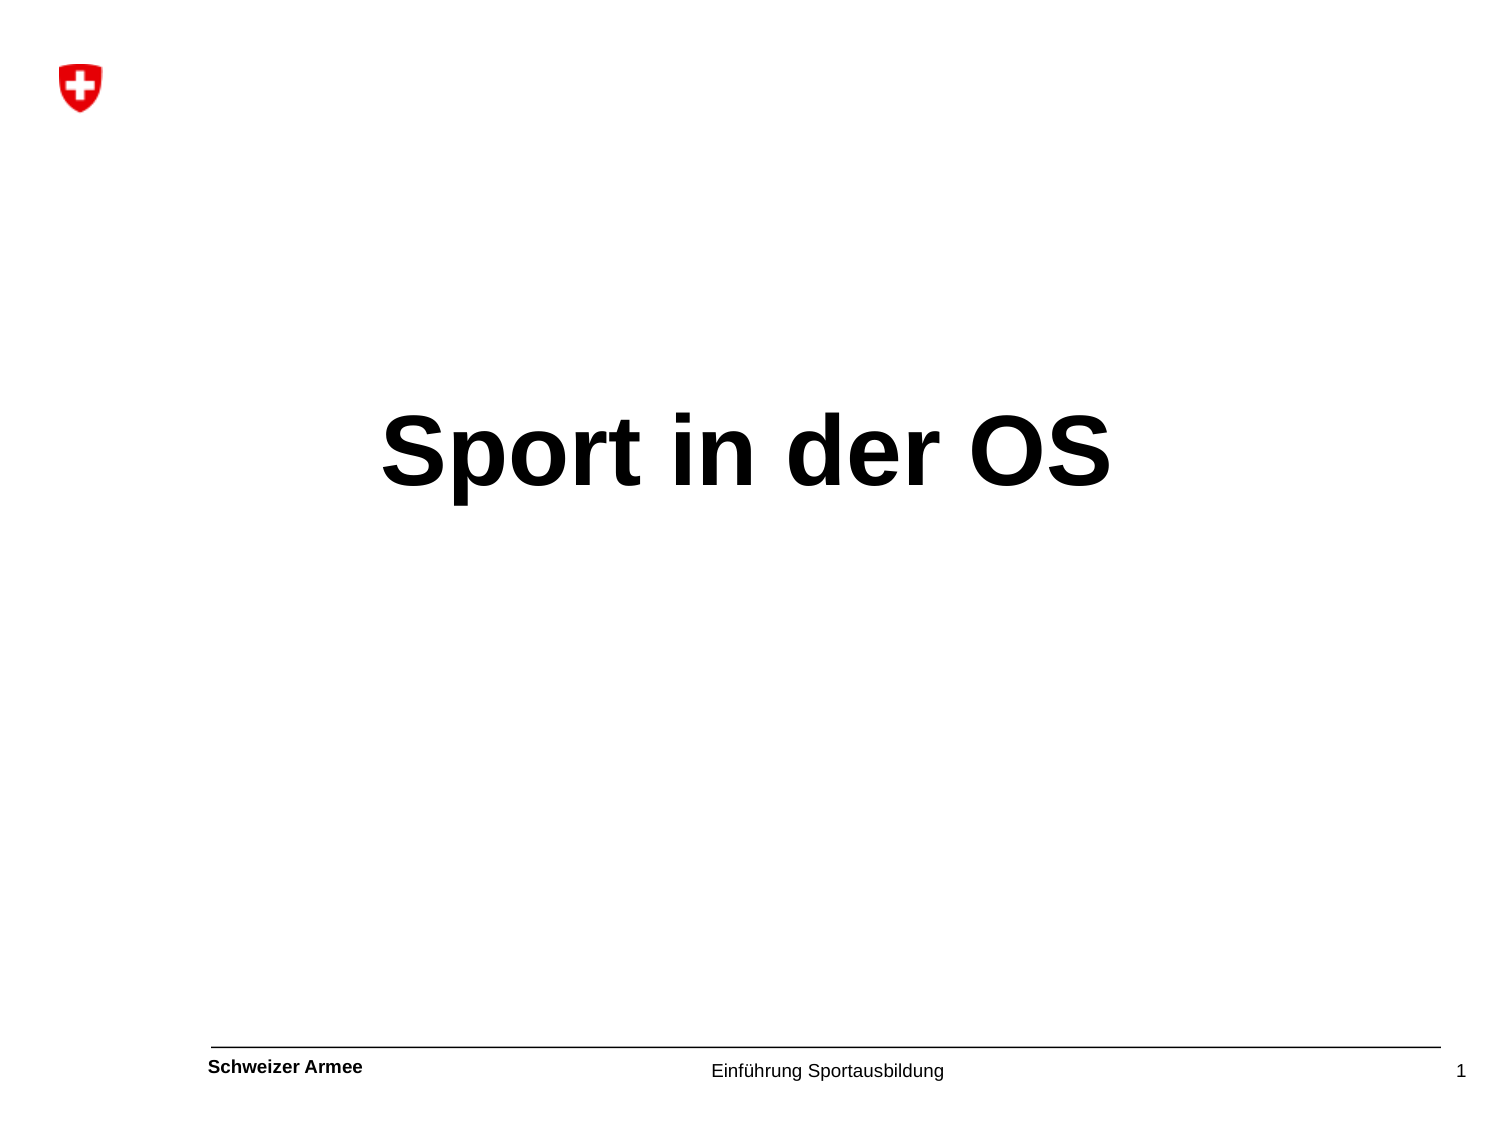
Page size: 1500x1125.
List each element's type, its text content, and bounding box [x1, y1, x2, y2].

list Sport in der OS [109, 385, 1385, 632]
picture [59, 64, 103, 114]
